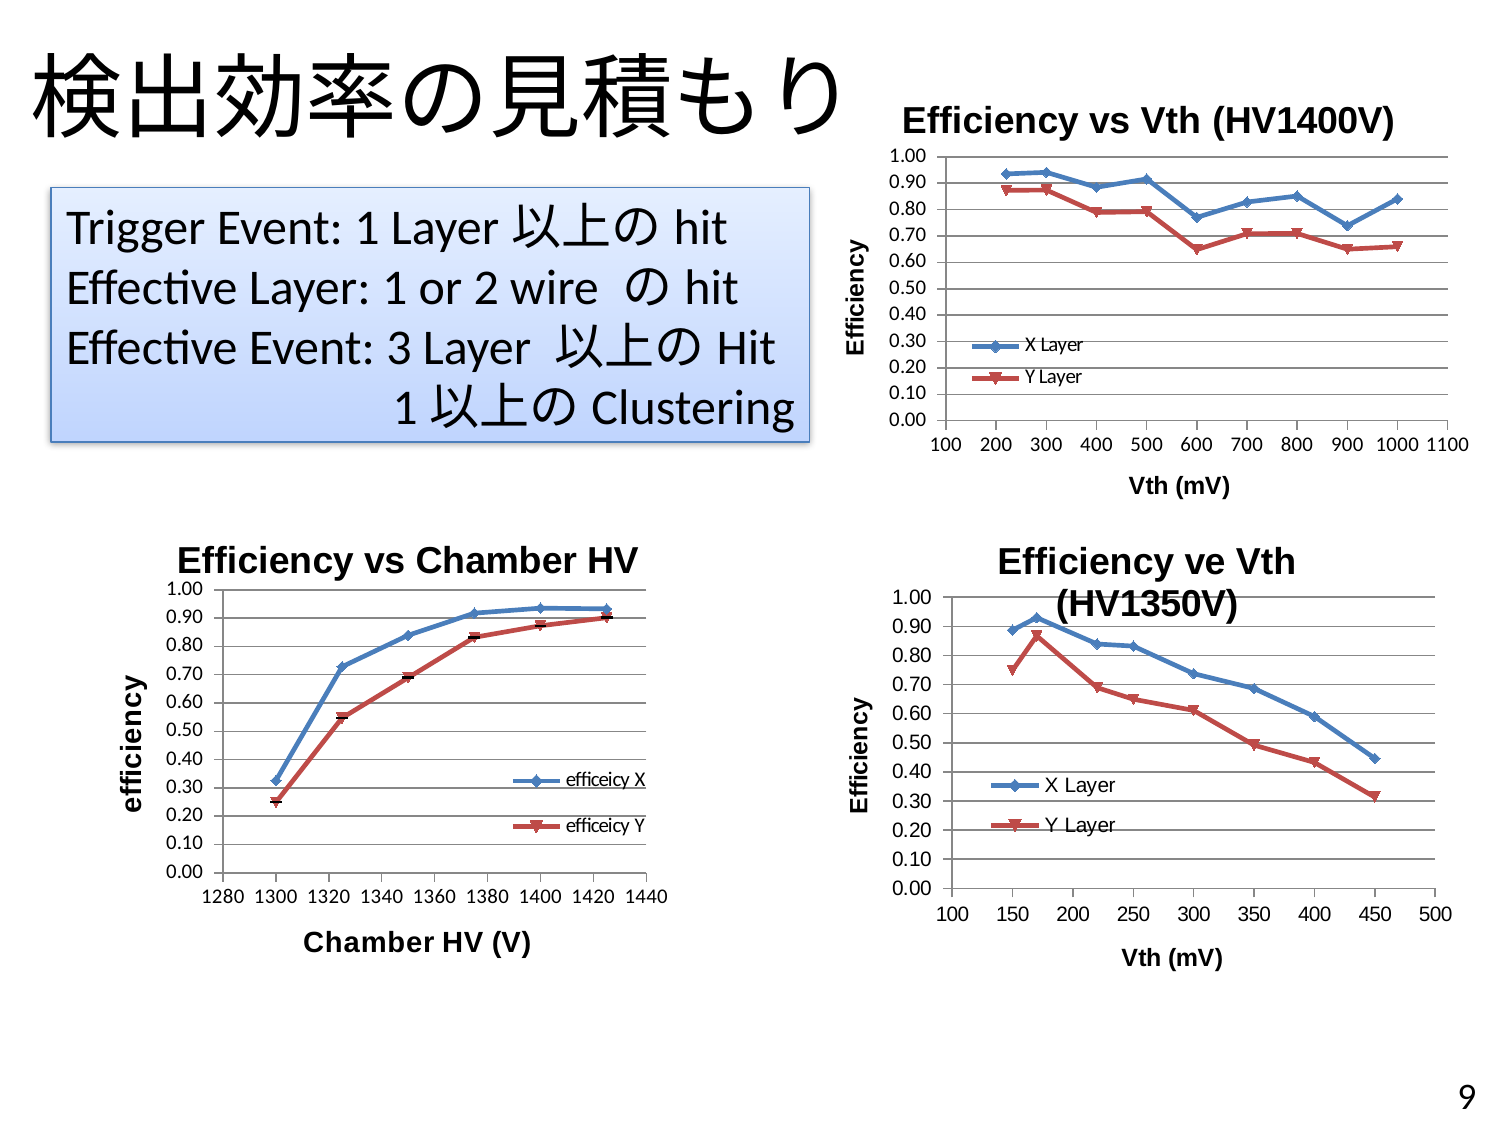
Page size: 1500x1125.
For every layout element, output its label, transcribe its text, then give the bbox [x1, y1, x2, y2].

chart [815, 69, 1483, 1005]
text_box 検出効率の見積もり [15, 0, 1366, 188]
text_box 9 [1442, 1064, 1492, 1125]
text_box Trigger Event: 1 Layer以上のhit Effective Layer: 1 or 2 wire のhit Effective Event: 3 Layer 以上のHit 1以上のClustering [50, 187, 810, 443]
chart [105, 510, 711, 984]
